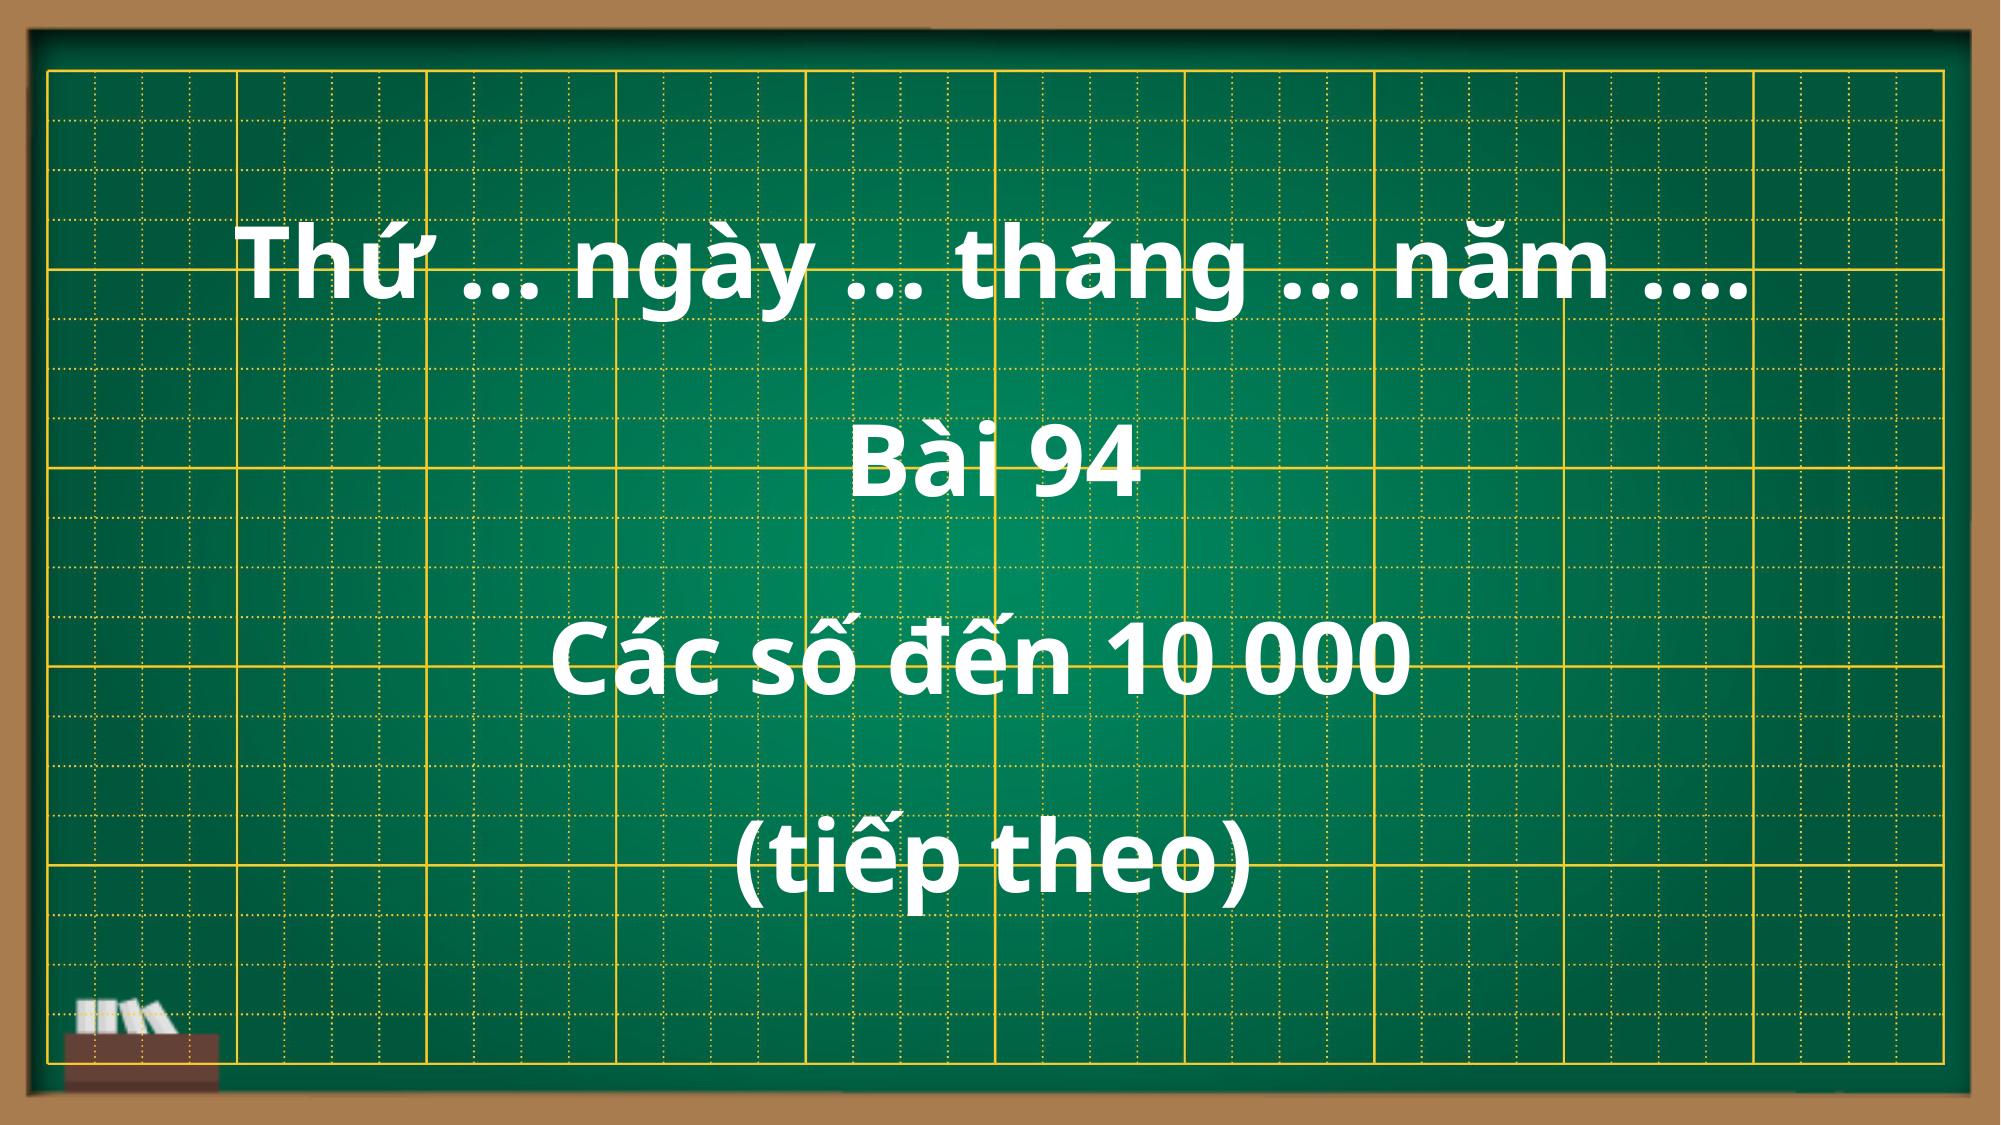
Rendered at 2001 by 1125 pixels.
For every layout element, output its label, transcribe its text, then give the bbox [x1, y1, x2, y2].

text_box Thứ … ngày … tháng … năm …. Bài 94 Các số đến 10 000 (tiếp theo) [46, 120, 1942, 569]
picture [0, 0, 2001, 1125]
